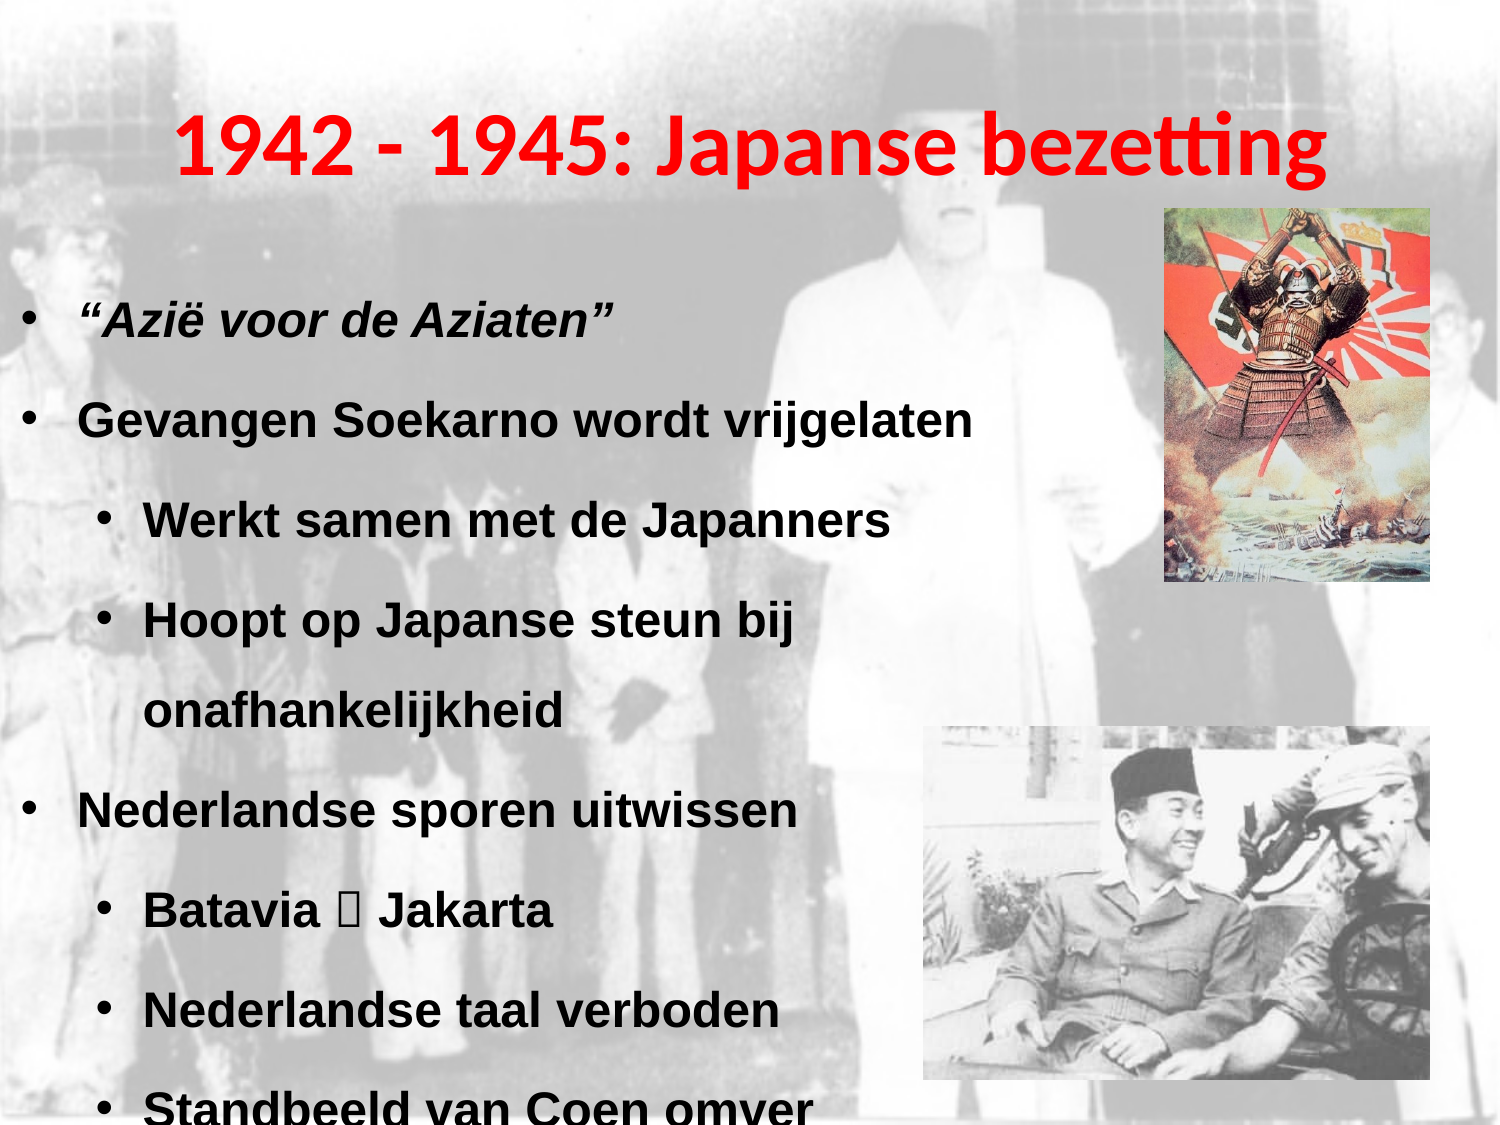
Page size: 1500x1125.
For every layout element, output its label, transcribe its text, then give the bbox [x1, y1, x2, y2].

picture [1163, 207, 1430, 582]
picture [923, 726, 1431, 1080]
text_box “Azië voor de Aziaten” Gevangen Soekarno wordt vrijgelaten Werkt samen met de Japanners Hoopt op Japanse steun bij onafhankelijkheid Nederlandse sporen uitwissen Batavia  Jakarta Nederlandse taal verboden Standbeeld van Coen omver [5, 249, 1247, 1083]
title 1942 - 1945: Japanse bezetting [75, 45, 1425, 233]
